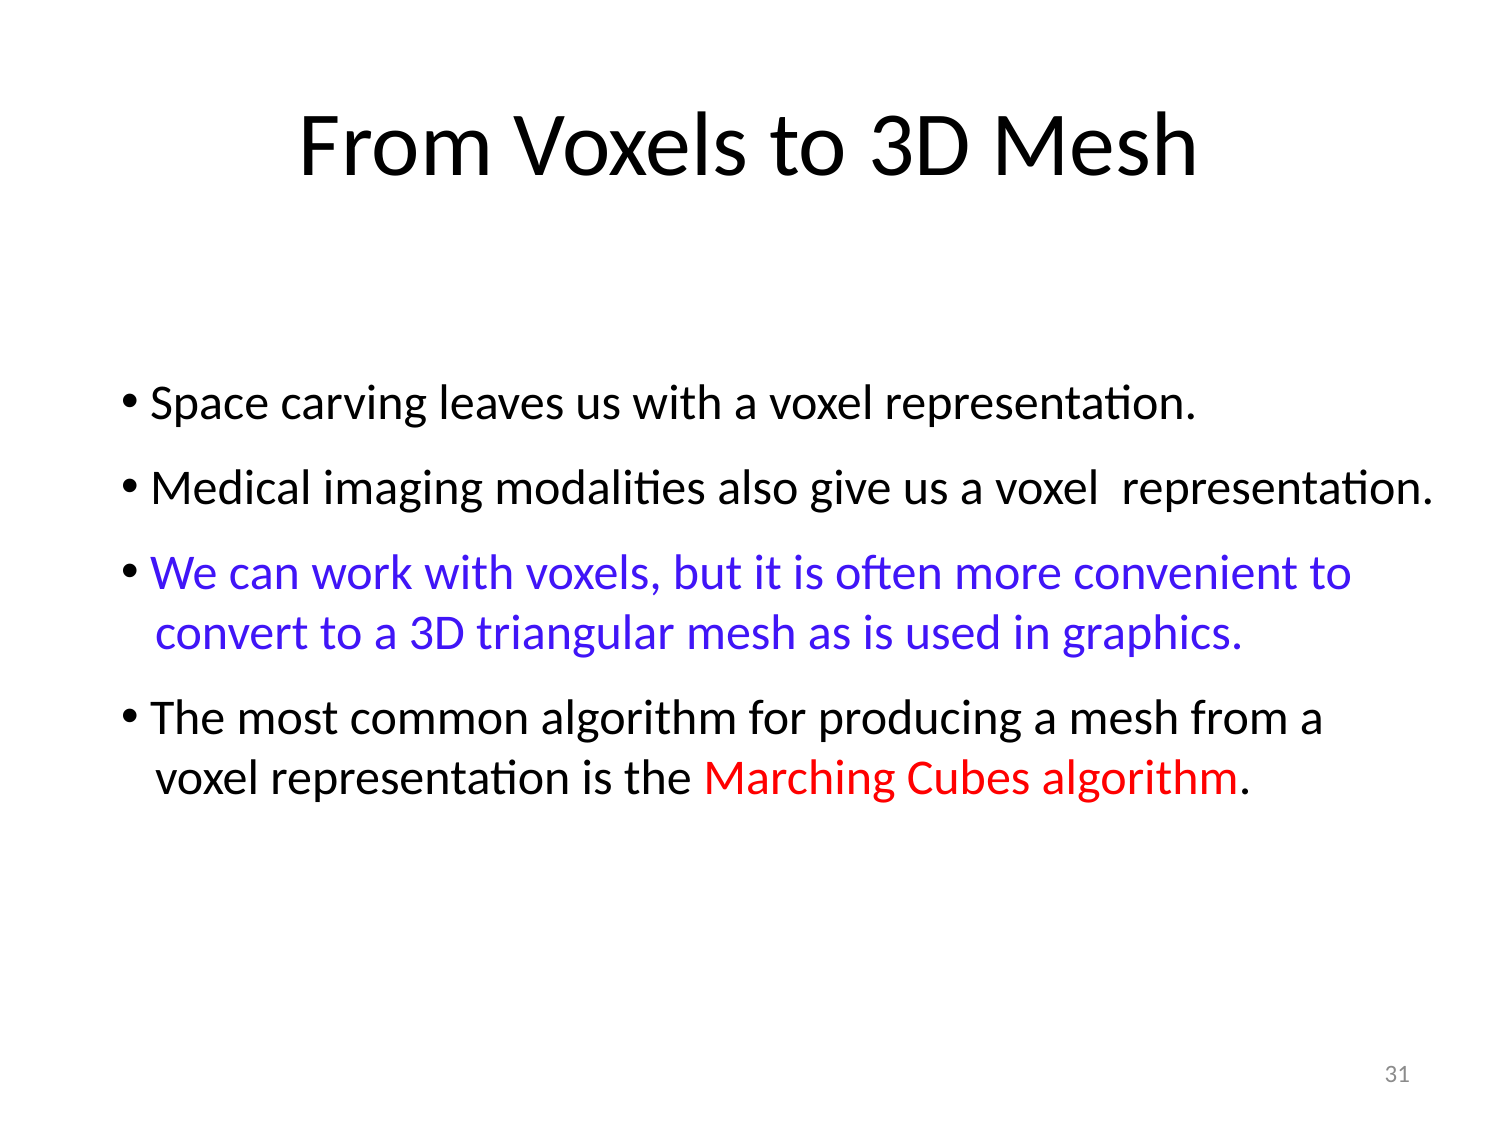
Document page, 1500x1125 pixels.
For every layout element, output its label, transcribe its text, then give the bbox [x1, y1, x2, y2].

slide_number 31 [1074, 1042, 1425, 1103]
text_box Space carving leaves us with a voxel representation. Medical imaging modalities also give us a voxel representation. We can work with voxels, but it is often more convenient to convert to a 3D triangular mesh as is used in graphics. The most common algorithm for producing a mesh from a voxel representation is the Marching Cubes algorithm. [106, 362, 1450, 813]
title From Voxels to 3D Mesh [75, 45, 1425, 233]
